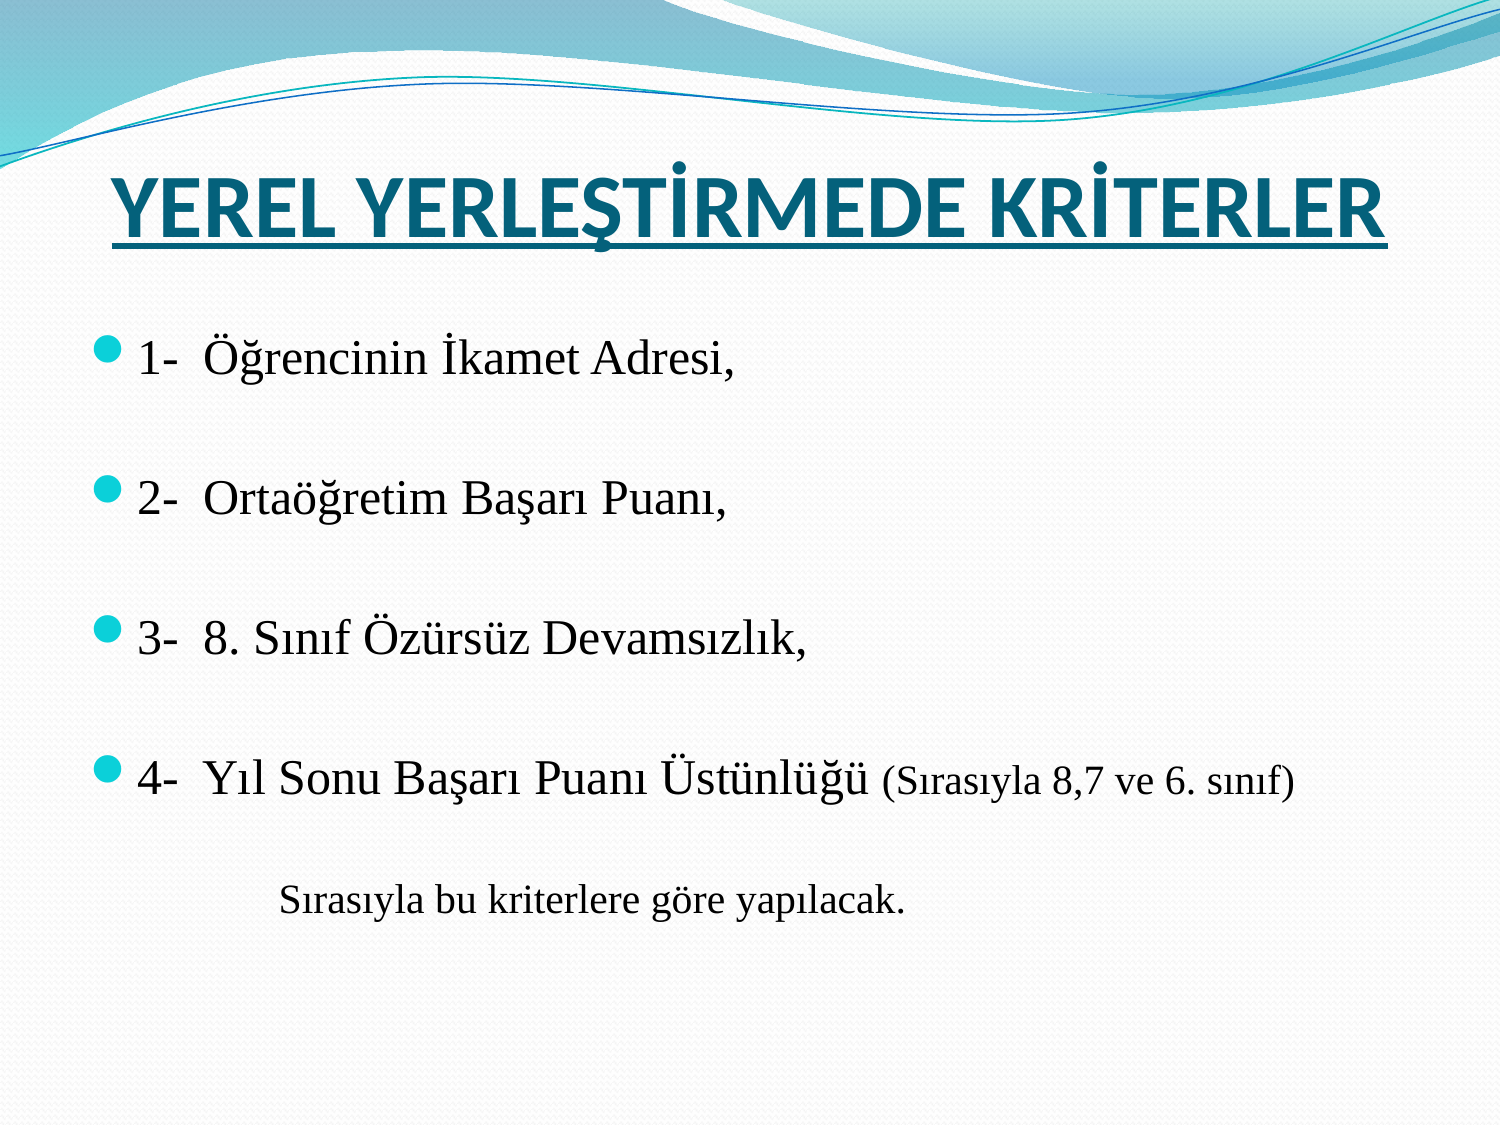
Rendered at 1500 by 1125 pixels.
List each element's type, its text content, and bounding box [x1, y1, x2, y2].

title YEREL YERLEŞTİRMEDE KRİTERLER [75, 115, 1425, 256]
list 1- Öğrencinin İkamet Adresi, 2- Ortaöğretim Başarı Puanı, 3- 8. Sınıf Özürsüz Devamsızlık, 4- Yıl Sonu Başarı Puanı Üstünlüğü (Sırasıyla 8,7 ve 6. sınıf) Sırasıyla bu kriterlere göre yapılacak. [75, 317, 1425, 1038]
